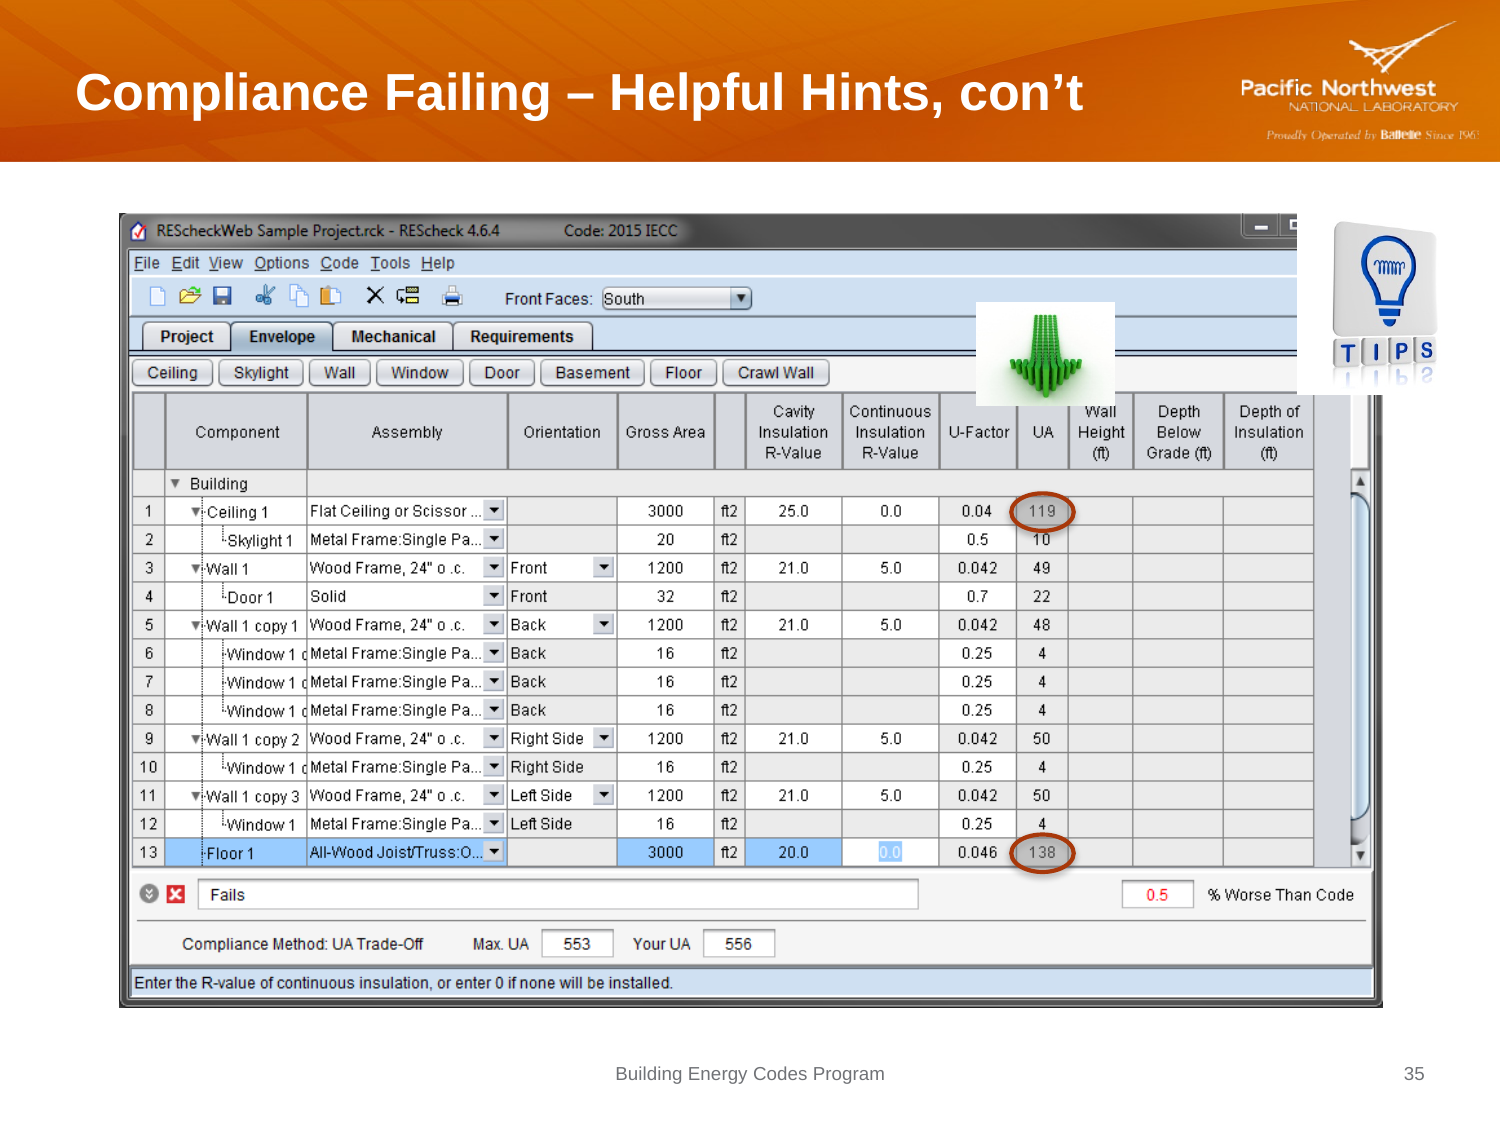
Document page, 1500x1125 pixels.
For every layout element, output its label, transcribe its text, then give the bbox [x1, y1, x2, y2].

picture [0, 0, 1500, 161]
slide_number 35 [1074, 1042, 1425, 1103]
footer Building Energy Codes Program [512, 1042, 988, 1103]
title Compliance Failing – Helpful Hints, con’t [75, 58, 1163, 122]
picture [119, 206, 1486, 1008]
